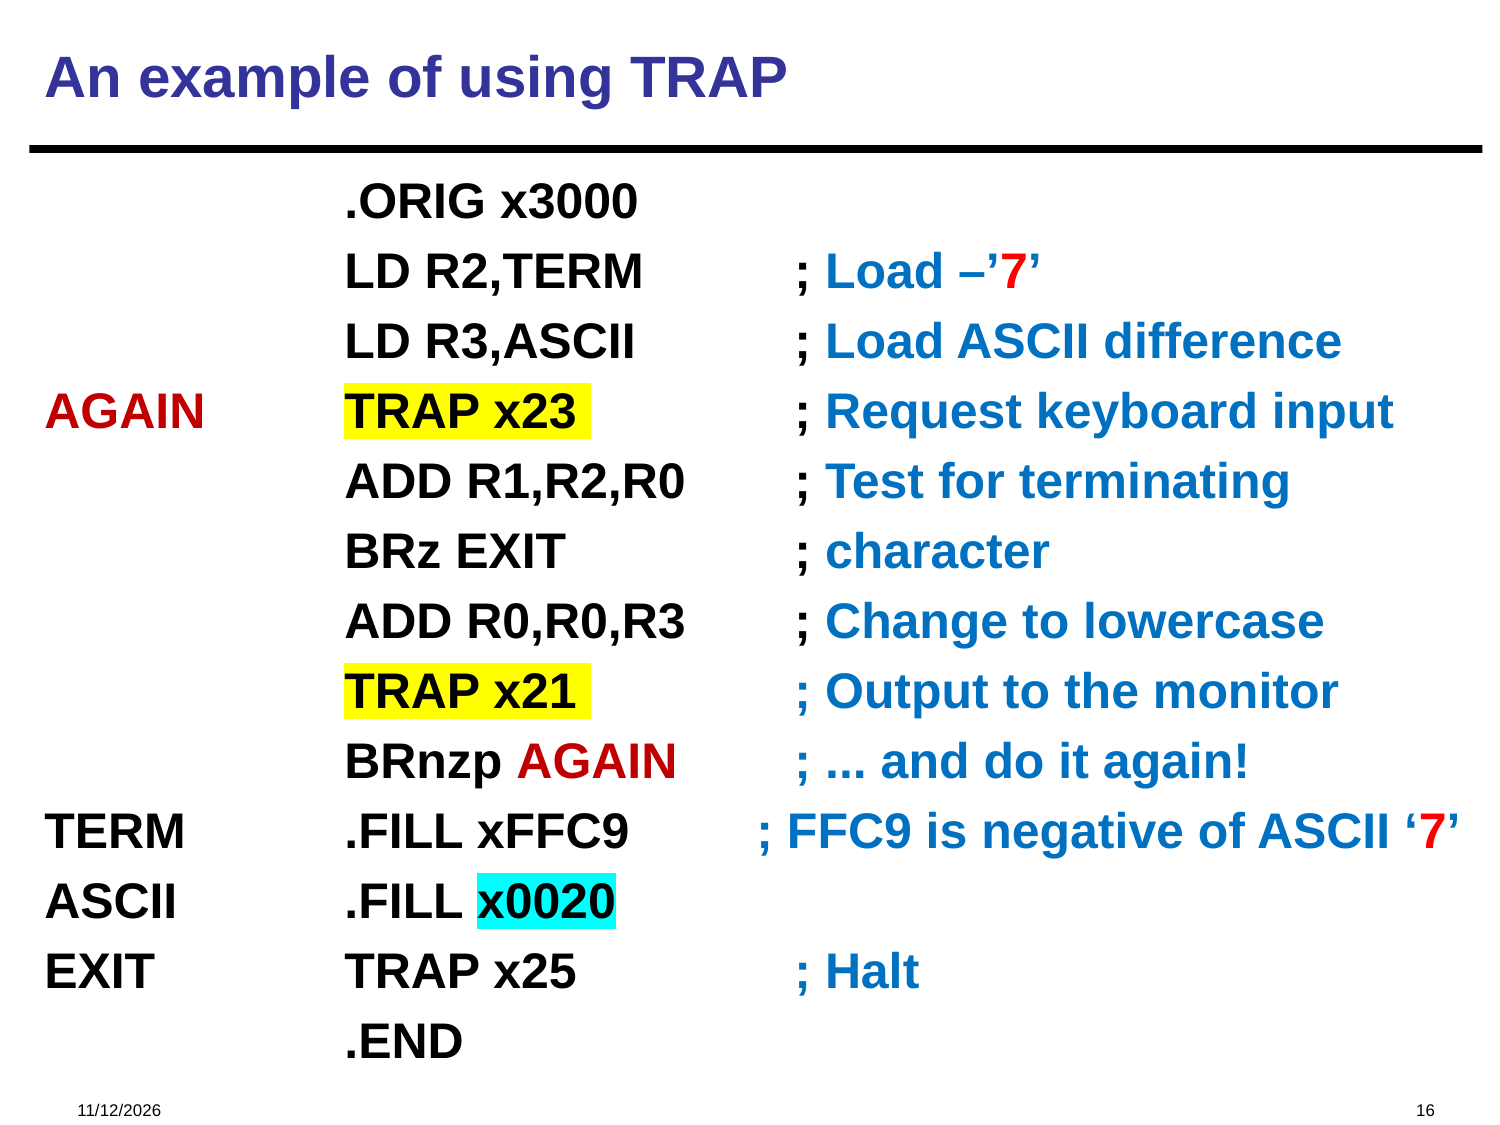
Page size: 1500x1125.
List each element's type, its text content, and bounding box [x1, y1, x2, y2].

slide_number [62, 1072, 438, 1113]
slide_number 16 [999, 1072, 1450, 1113]
list .ORIG x3000 LD R2,TERM ; Load –’7’ LD R3,ASCII ; Load ASCII difference AGAIN TRAP x23 ; Request keyboard input ADD R1,R2,R0 ; Test for terminating BRz EXIT ; character ADD R0,R0,R3 ; Change to lowercase TRAP x21 ; Output to the monitor BRnzp AGAIN ; ... and do it again! TERM .FILL xFFC9 ; FFC9 is negative of ASCII ‘7’ ASCII .FILL x0020 EXIT TRAP x25 ; Halt .END [29, 160, 1480, 1061]
title An example of using TRAP [29, 11, 1480, 138]
